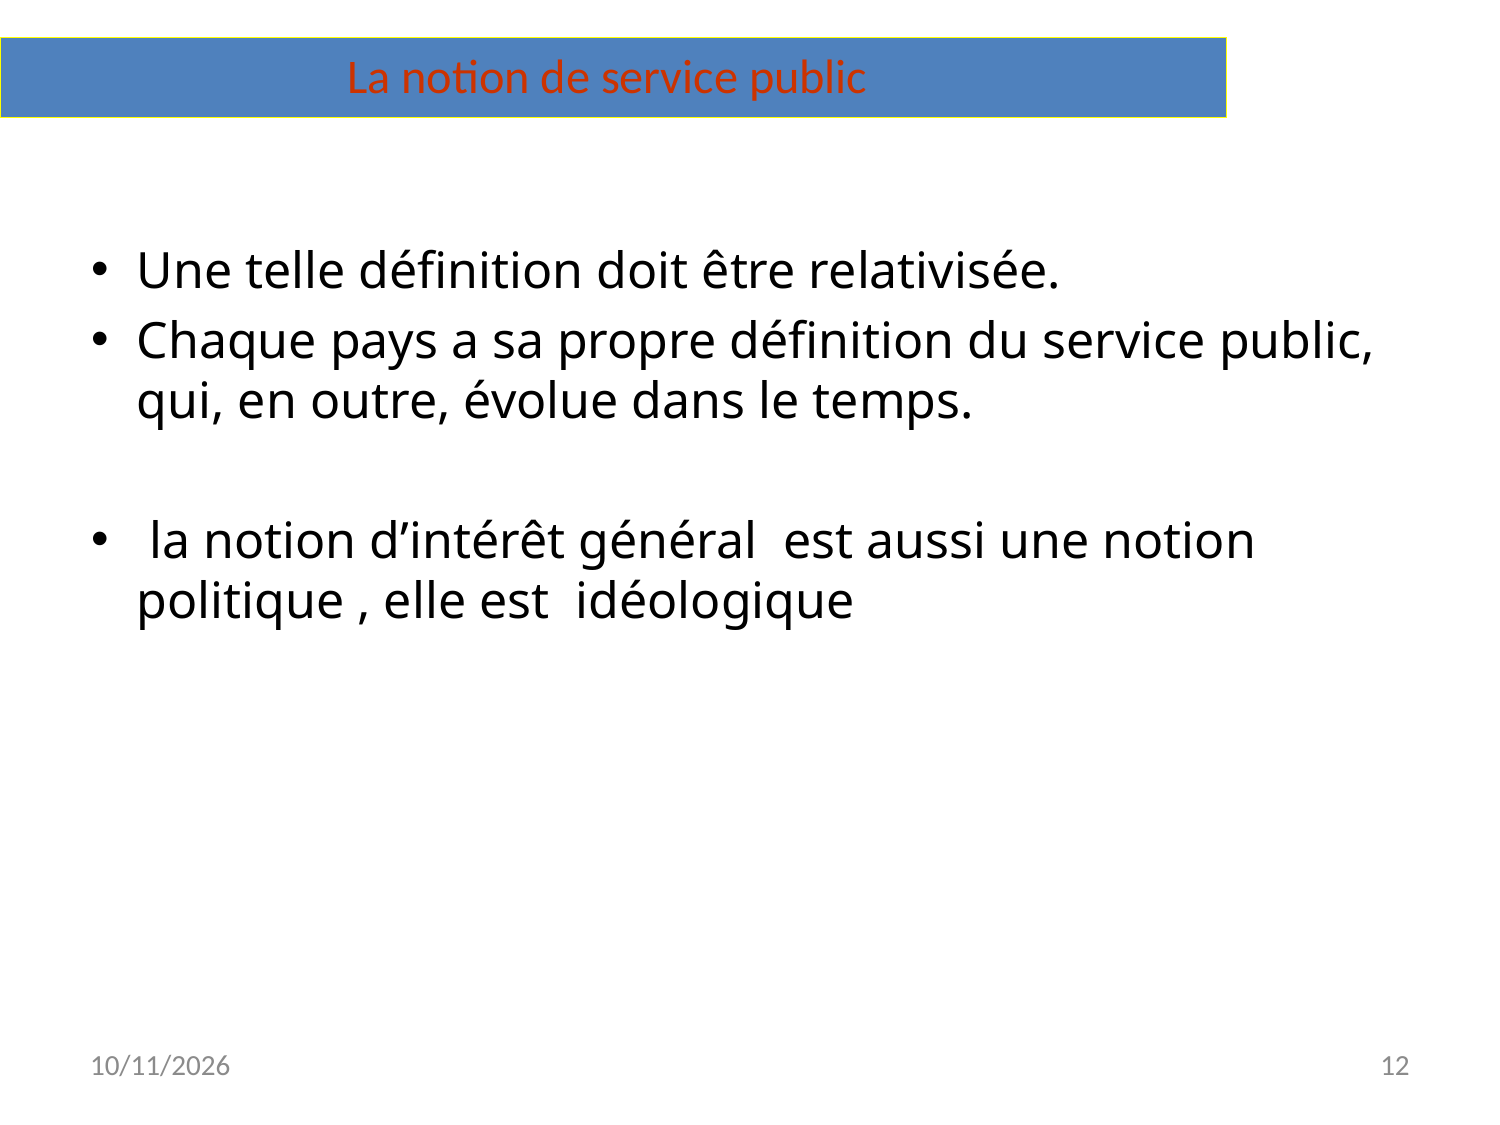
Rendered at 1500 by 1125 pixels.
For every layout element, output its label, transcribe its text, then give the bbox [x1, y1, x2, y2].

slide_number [75, 1024, 425, 1103]
title La notion de service public [0, 37, 1227, 118]
list Une telle définition doit être relativisée. Chaque pays a sa propre définition du service public, qui, en outre, évolue dans le temps. la notion d’intérêt général est aussi une notion politique , elle est idéologique [76, 160, 1414, 1071]
slide_number 12 [1074, 1024, 1425, 1103]
